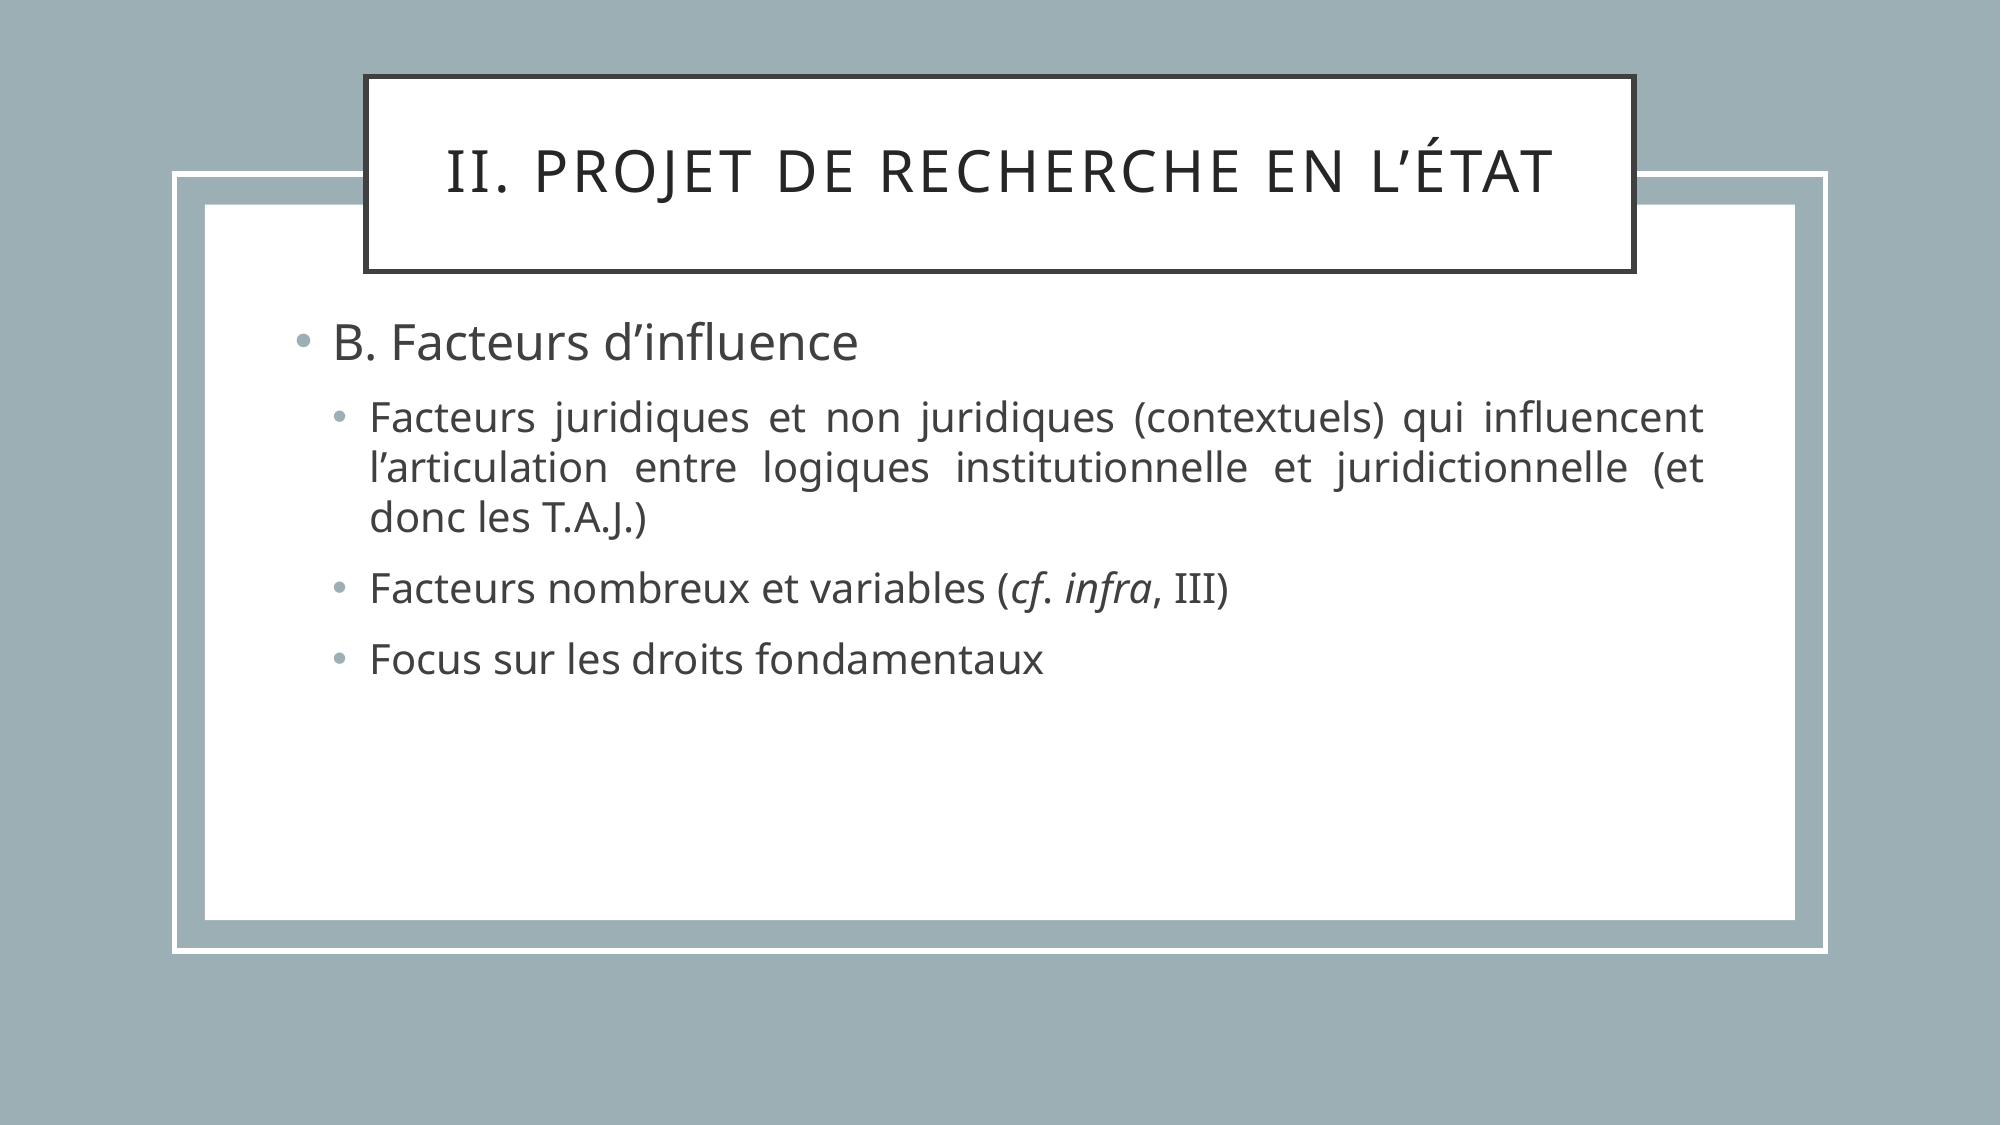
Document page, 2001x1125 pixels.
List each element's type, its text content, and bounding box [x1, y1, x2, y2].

list B. Facteurs d’influence Facteurs juridiques et non juridiques (contextuels) qui influencent l’articulation entre logiques institutionnelle et juridictionnelle (et donc les T.A.J.) Facteurs nombreux et variables (cf. infra, III) Focus sur les droits fondamentaux [279, 302, 1721, 902]
title II. Projet de recherche en l’État [363, 74, 1637, 274]
text_box [0, 0, 2000, 1125]
text_box [173, 173, 1827, 952]
